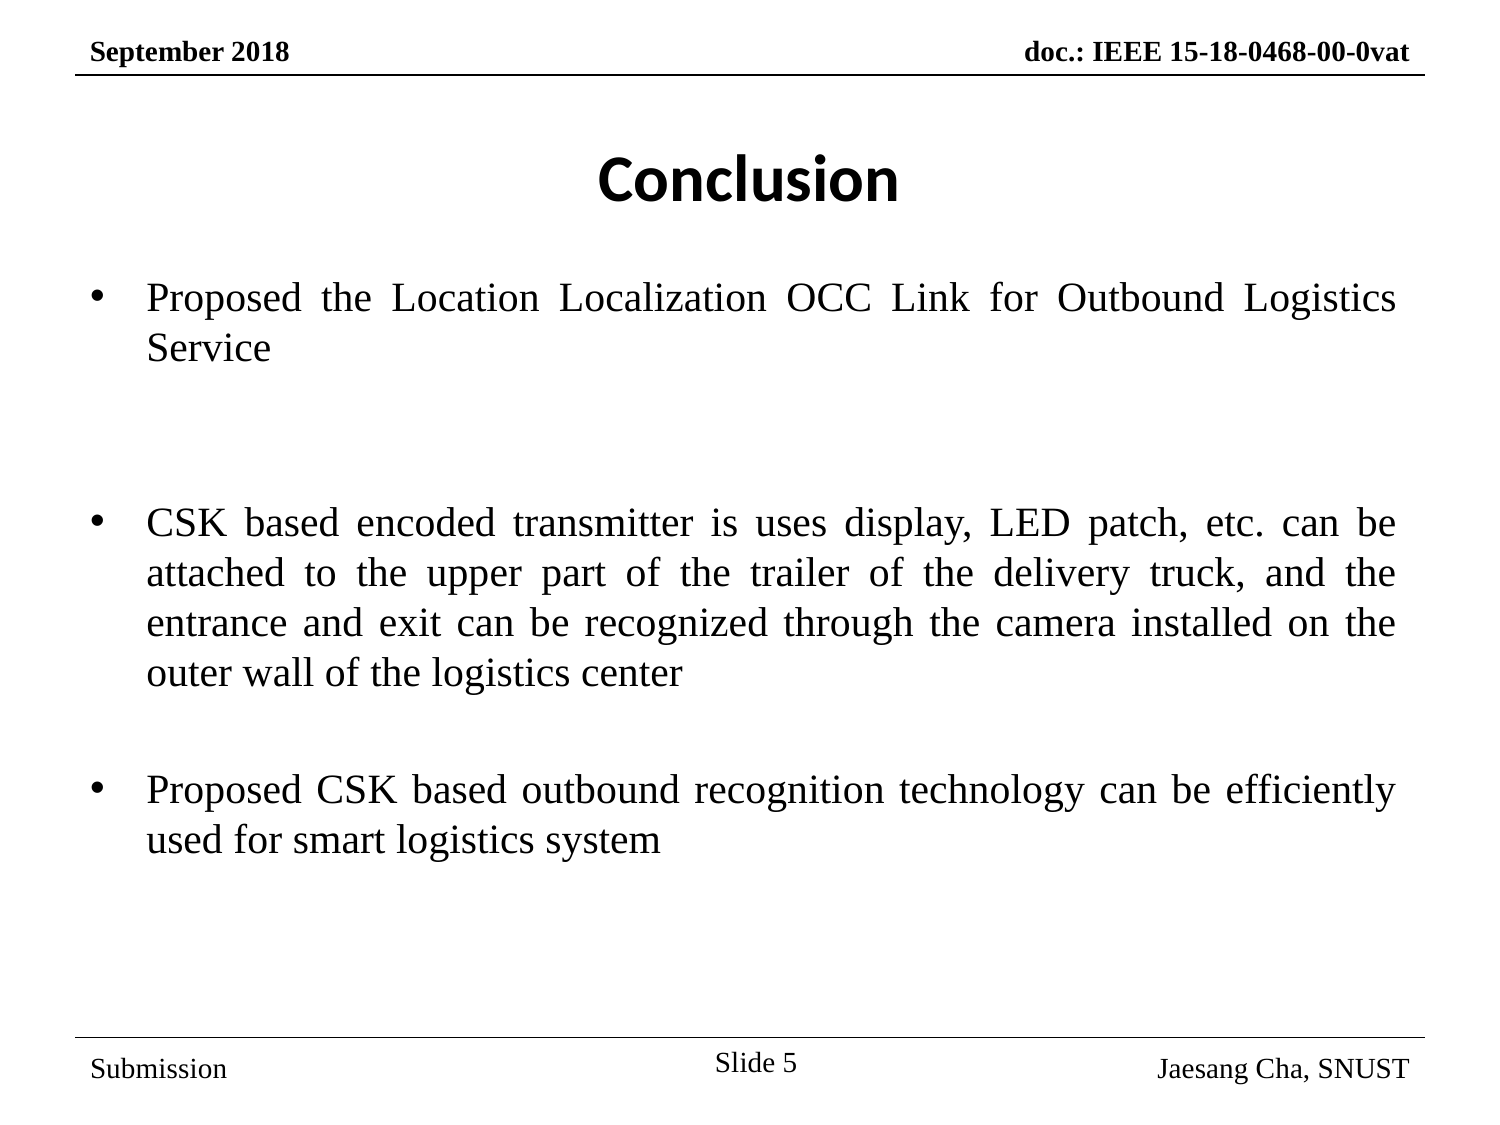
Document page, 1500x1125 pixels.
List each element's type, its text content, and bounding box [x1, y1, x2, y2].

text_box Slide 5 [700, 1035, 813, 1086]
text_box Conclusion [74, 125, 1425, 225]
text_box Proposed the Location Localization OCC Link for Outbound Logistics Service CSK based encoded transmitter is uses display, LED patch, etc. can be attached to the upper part of the trailer of the delivery truck, and the entrance and exit can be recognized through the camera installed on the outer wall of the logistics center Proposed CSK based outbound recognition technology can be efficiently used for smart logistics system [74, 262, 1413, 750]
